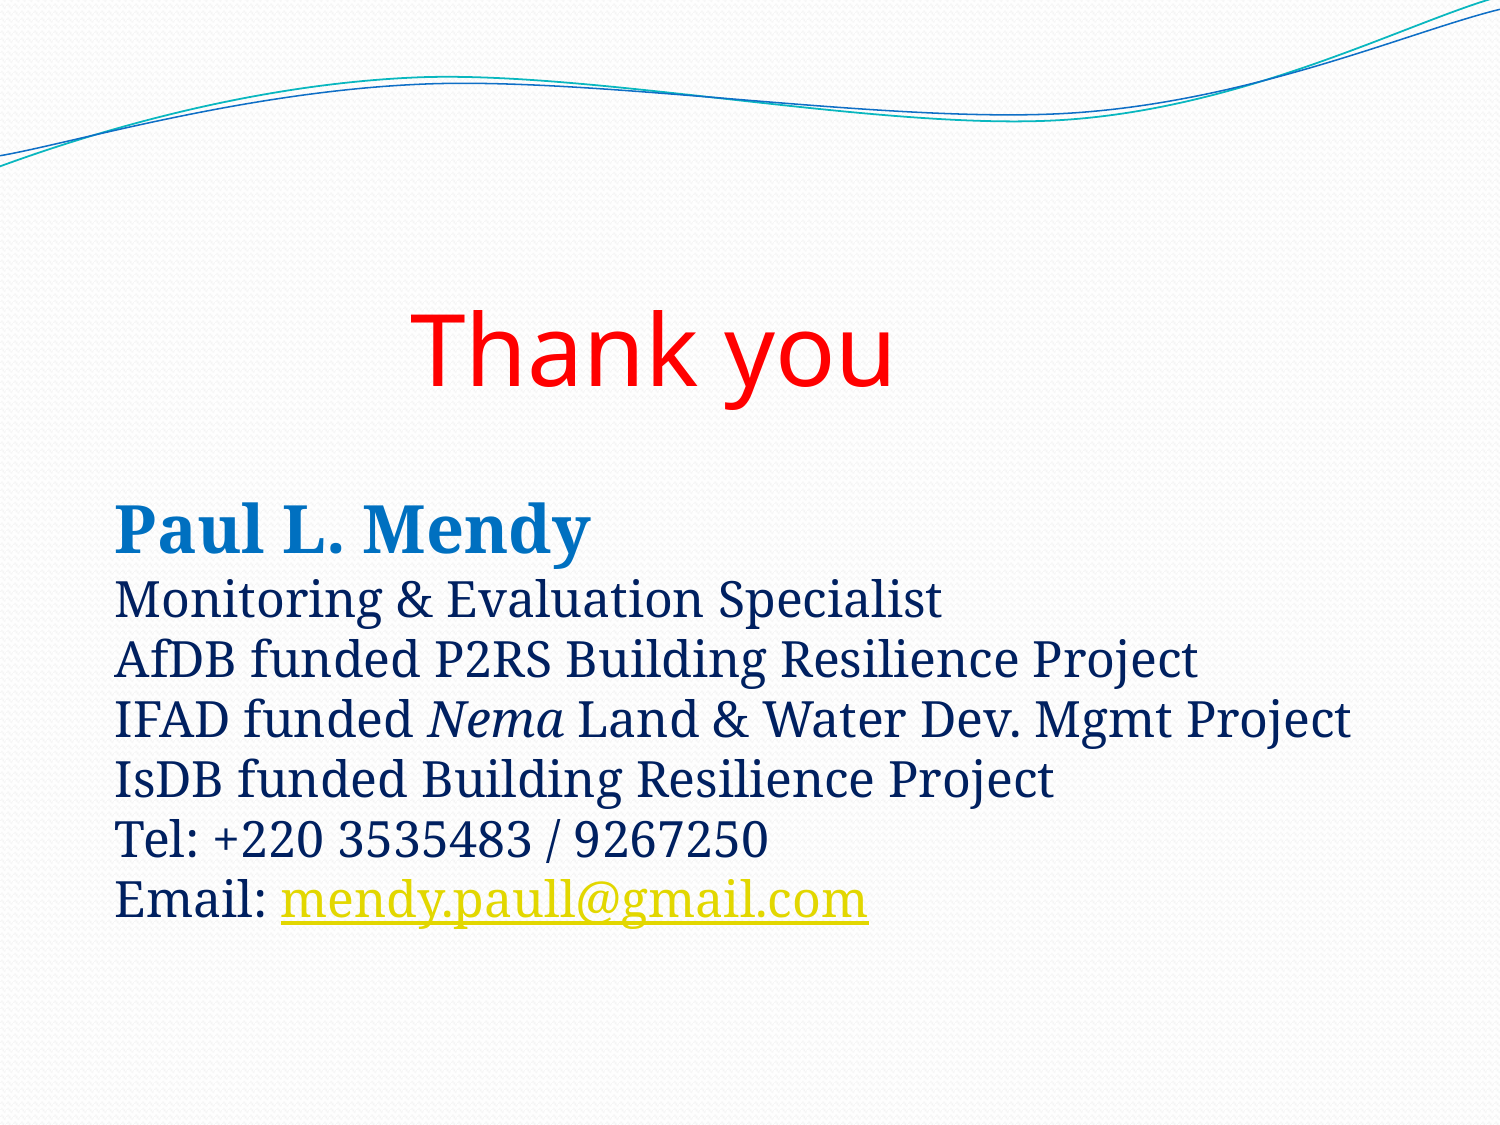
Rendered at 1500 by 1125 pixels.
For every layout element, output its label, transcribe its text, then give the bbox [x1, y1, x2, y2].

text_box Thank you [395, 278, 963, 414]
text_box Paul L. Mendy Monitoring & Evaluation Specialist AfDB funded P2RS Building Resilience Project IFAD funded Nema Land & Water Dev. Mgmt Project IsDB funded Building Resilience Project Tel: +220 3535483 / 9267250 Email: mendy.paull@gmail.com [100, 479, 1459, 988]
